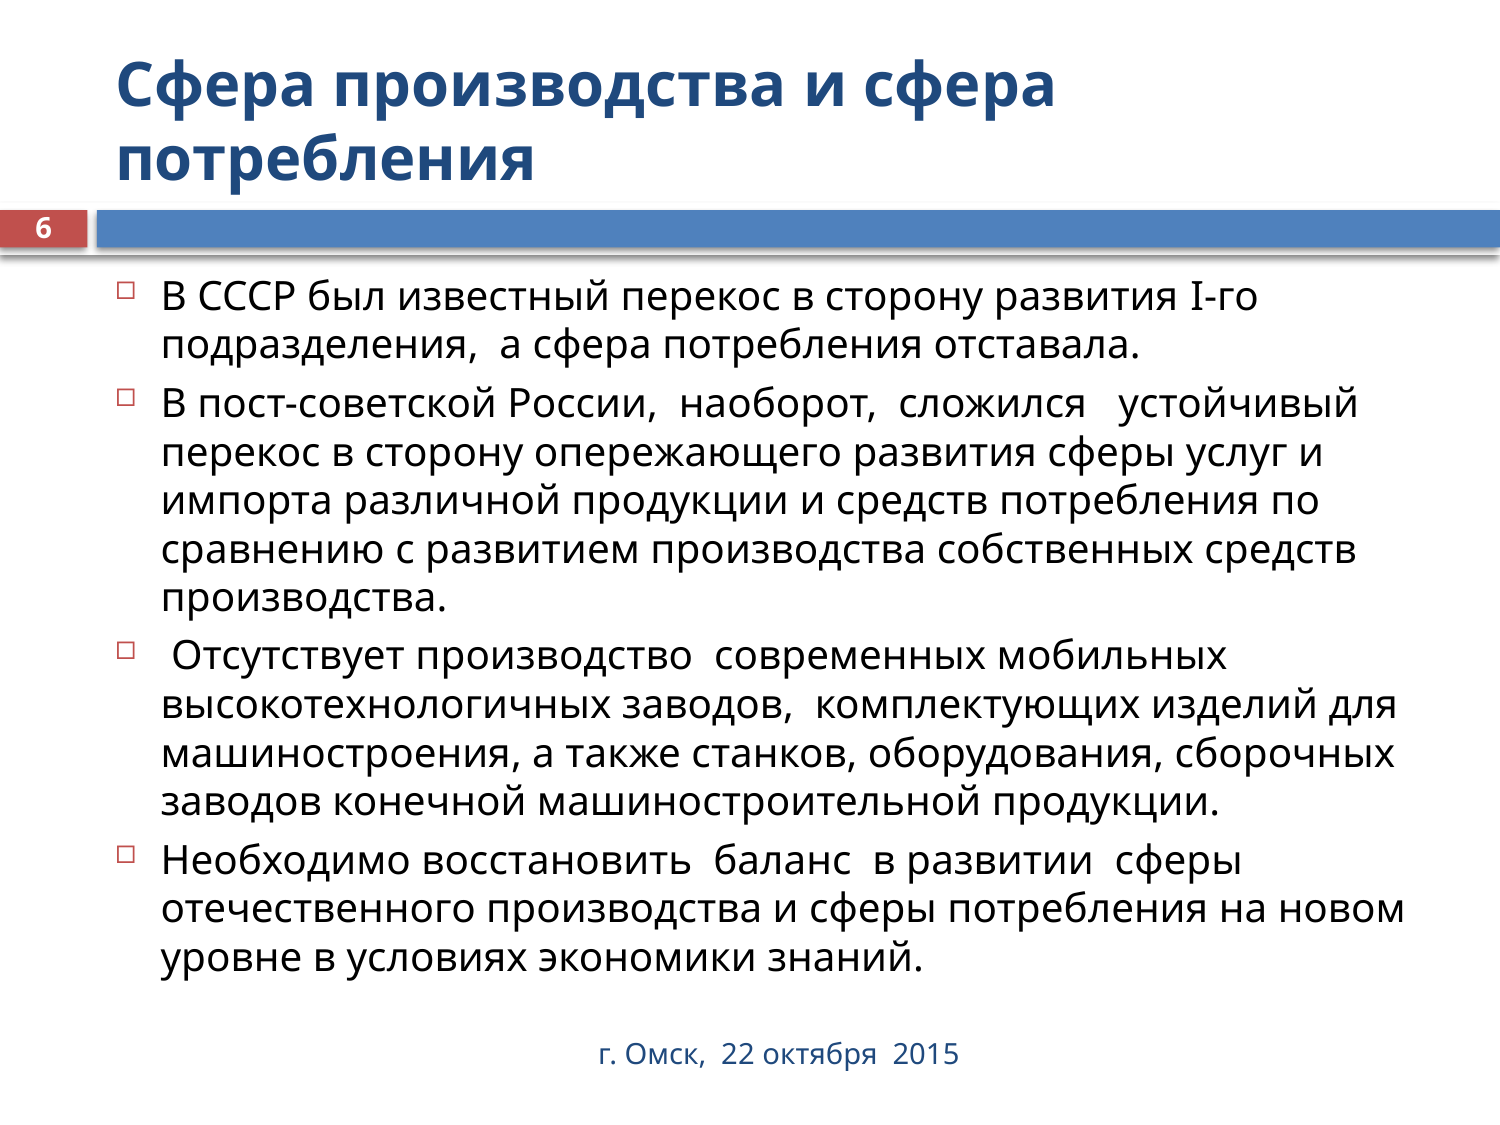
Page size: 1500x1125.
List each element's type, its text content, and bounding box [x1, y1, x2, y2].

list В СССР был известный перекос в сторону развития I-го подразделения, а сфера потребления отставала. В пост-советской России, наоборот, сложился устойчивый перекос в сторону опережающего развития сферы услуг и импорта различной продукции и средств потребления по сравнению с развитием производства собственных средств производства. Отсутствует производство современных мобильных высокотехнологичных заводов, комплектующих изделий для машиностроения, а также станков, оборудования, сборочных заводов конечной машиностроительной продукции. Необходимо восстановить баланс в развитии сферы отечественного производства и сферы потребления на новом уровне в условиях экономики знаний. [100, 262, 1438, 1000]
footer г. Омск, 22 октября 2015 [99, 1024, 990, 1085]
slide_number 6 [0, 208, 88, 249]
title Сфера производства и сфера потребления [100, 37, 1438, 200]
